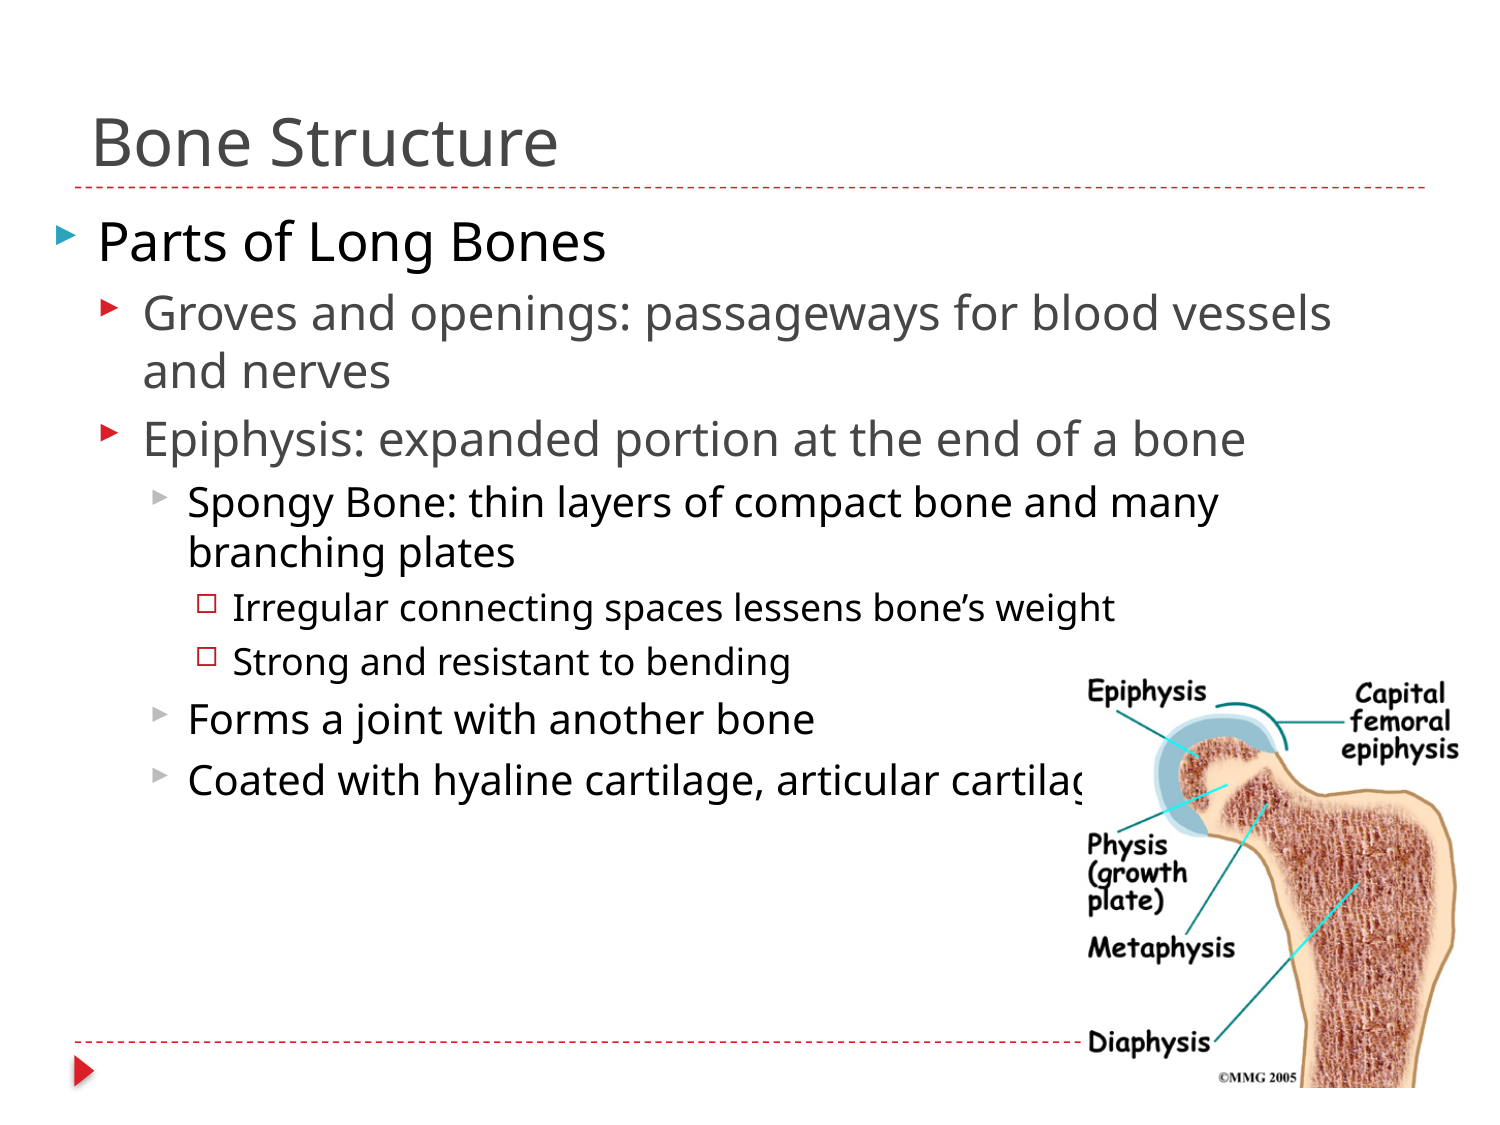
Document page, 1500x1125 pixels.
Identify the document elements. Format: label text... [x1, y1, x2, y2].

list Parts of Long Bones Groves and openings: passageways for blood vessels and nerves Epiphysis: expanded portion at the end of a bone Spongy Bone: thin layers of compact bone and many branching plates Irregular connecting spaces lessens bone’s weight Strong and resistant to bending Forms a joint with another bone Coated with hyaline cartilage, articular cartilage [37, 199, 1426, 1011]
picture [1081, 674, 1463, 1088]
title Bone Structure [74, 24, 1426, 188]
